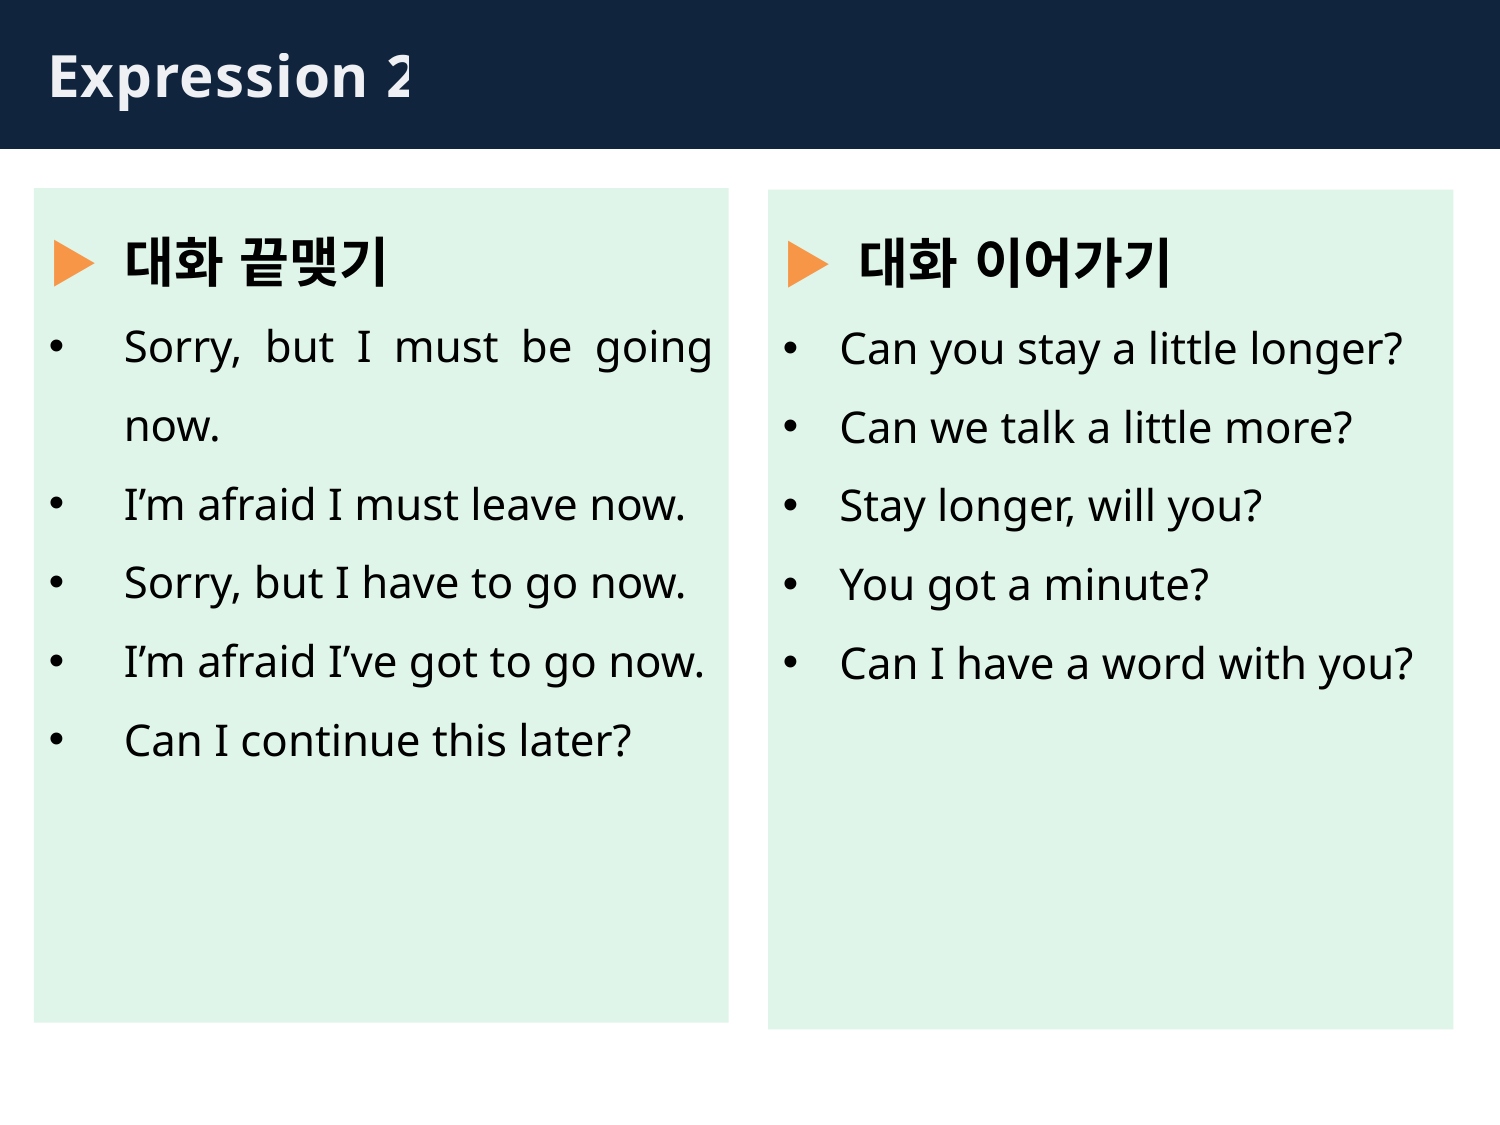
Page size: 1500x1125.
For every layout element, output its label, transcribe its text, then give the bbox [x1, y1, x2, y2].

text_box ▶ 대화 이어가기 Can you stay a little longer? Can we talk a little more? Stay longer, will you? You got a minute? Can I have a word with you? [766, 188, 1455, 1031]
text_box ▶ 대화 끝맺기 Sorry, but I must be going now. I’m afraid I must leave now. Sorry, but I have to go now. I’m afraid I’ve got to go now. Can I continue this later? [32, 186, 731, 1025]
text_box Expression 2 [0, 0, 1500, 151]
